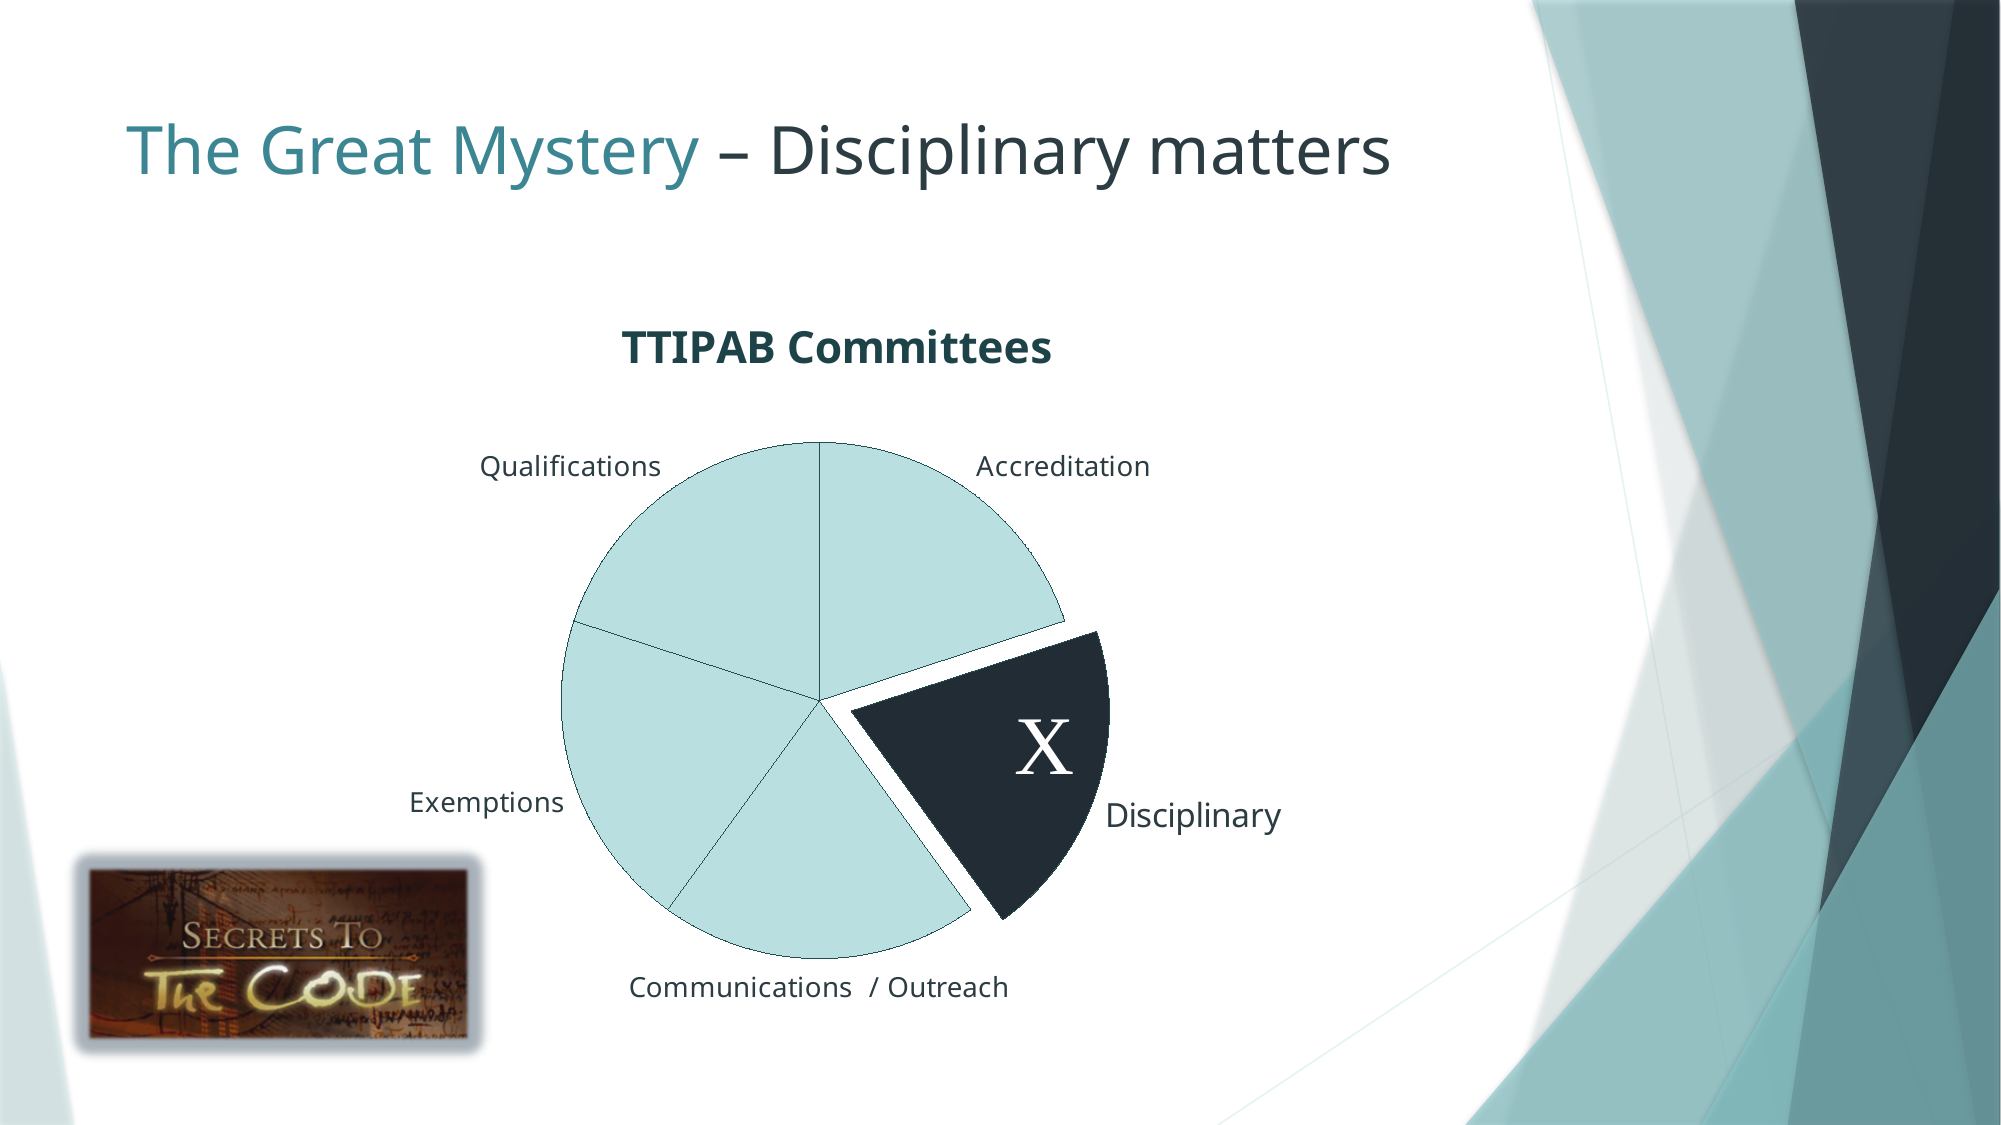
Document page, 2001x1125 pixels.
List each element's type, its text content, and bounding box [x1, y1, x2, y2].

picture [58, 838, 498, 1069]
chart [110, 279, 1564, 1039]
title The Great Mystery – Disciplinary matters [111, 99, 1522, 278]
